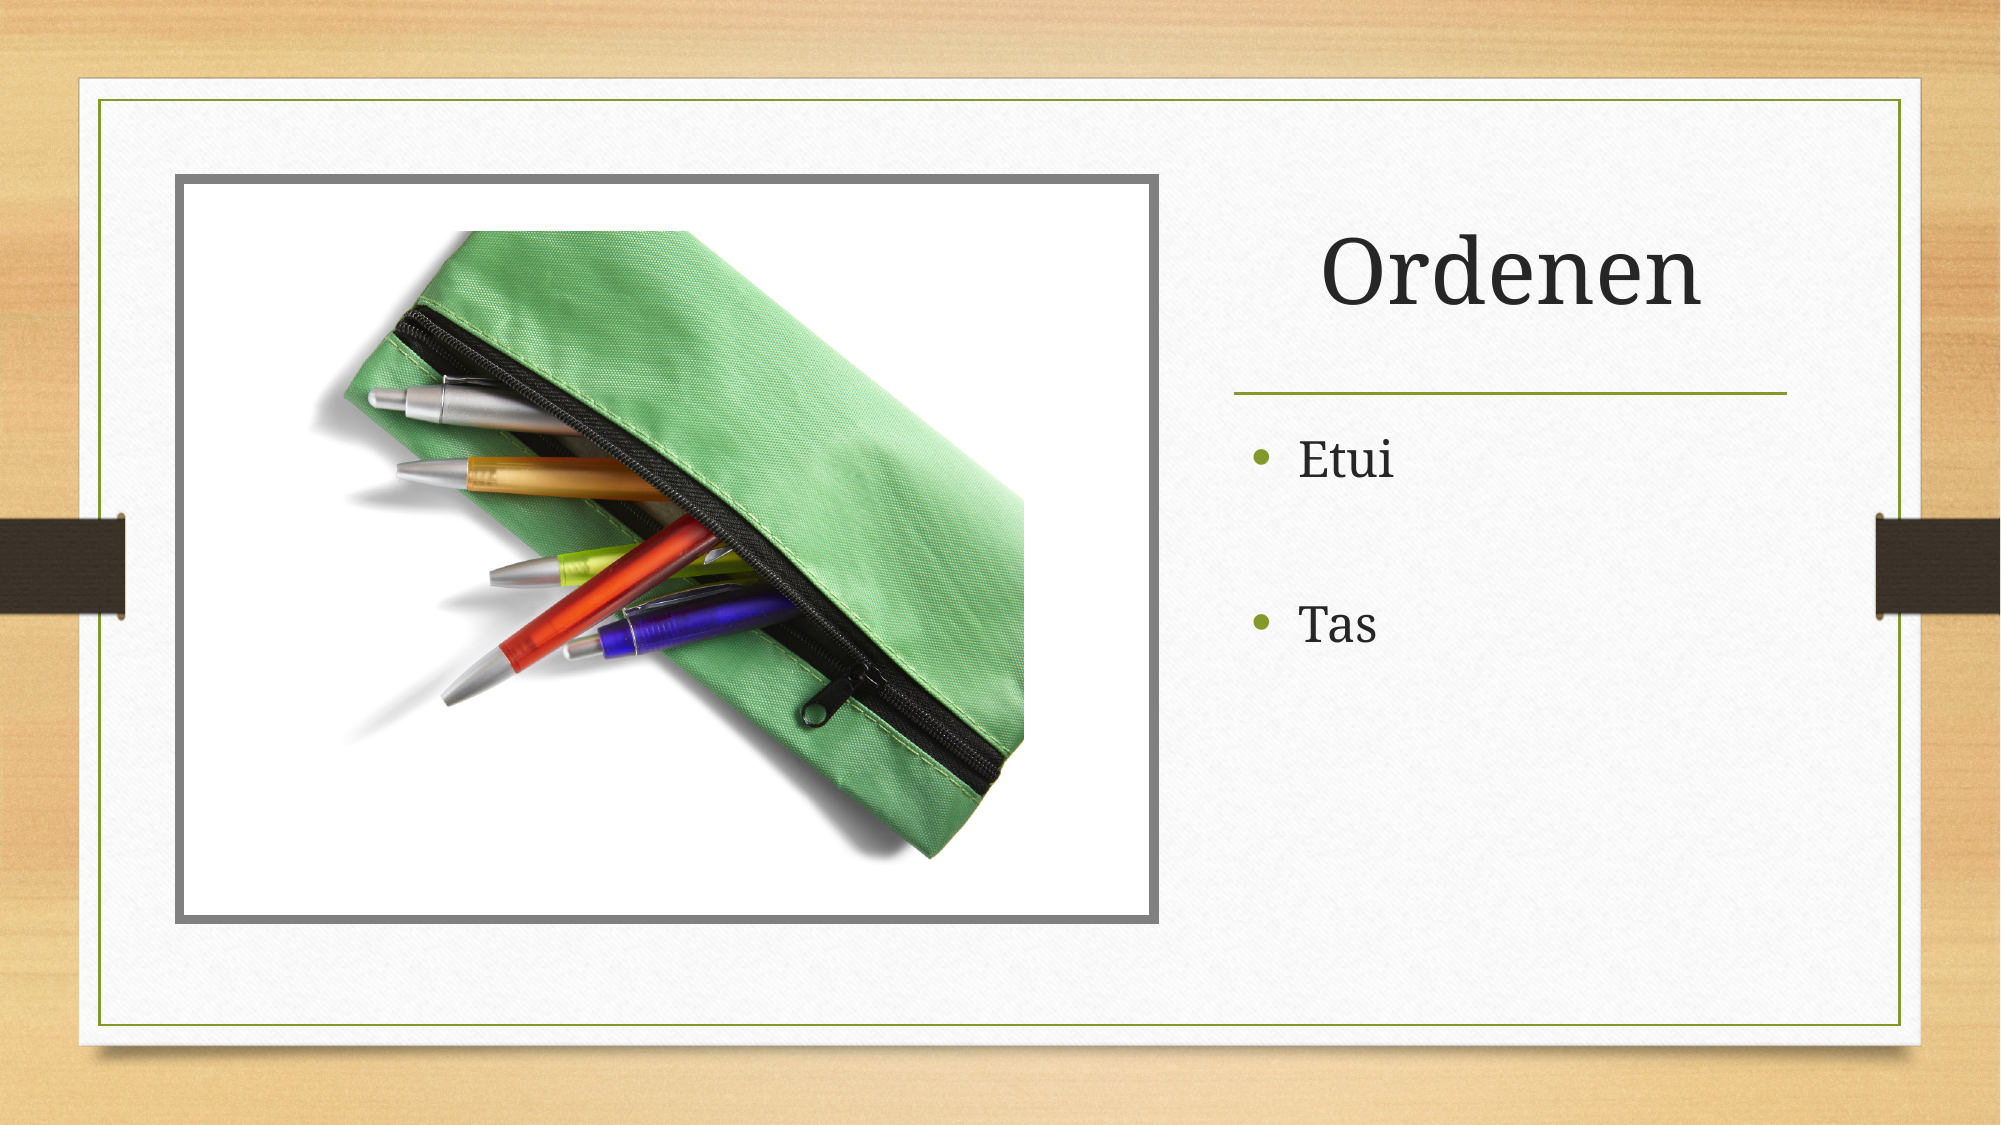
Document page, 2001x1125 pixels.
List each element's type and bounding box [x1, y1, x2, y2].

text_box [0, 0, 2000, 1125]
picture [305, 231, 1024, 865]
